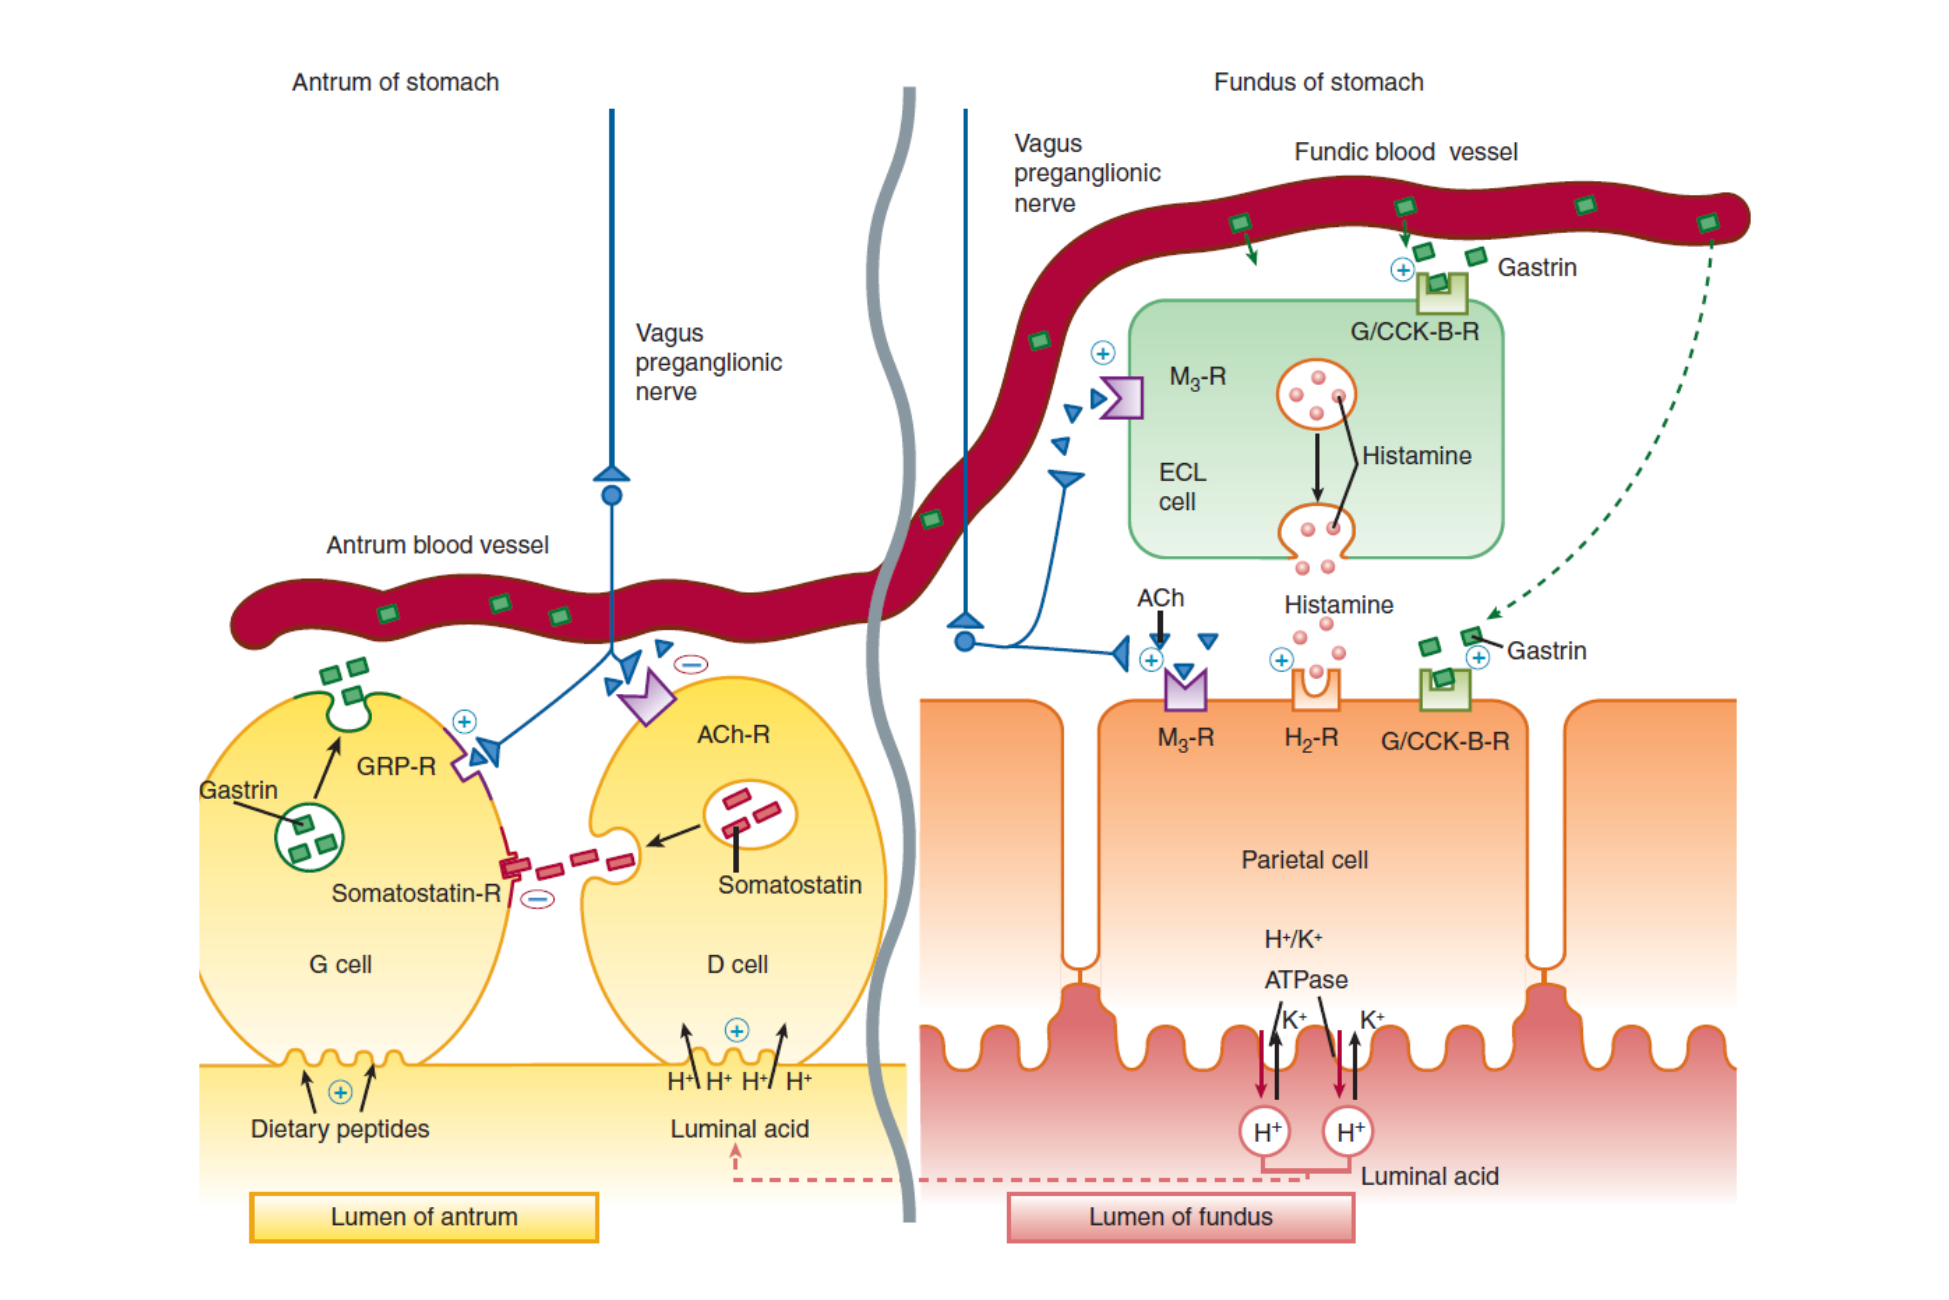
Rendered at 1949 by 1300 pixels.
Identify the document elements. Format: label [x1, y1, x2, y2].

list [199, 49, 1775, 1251]
